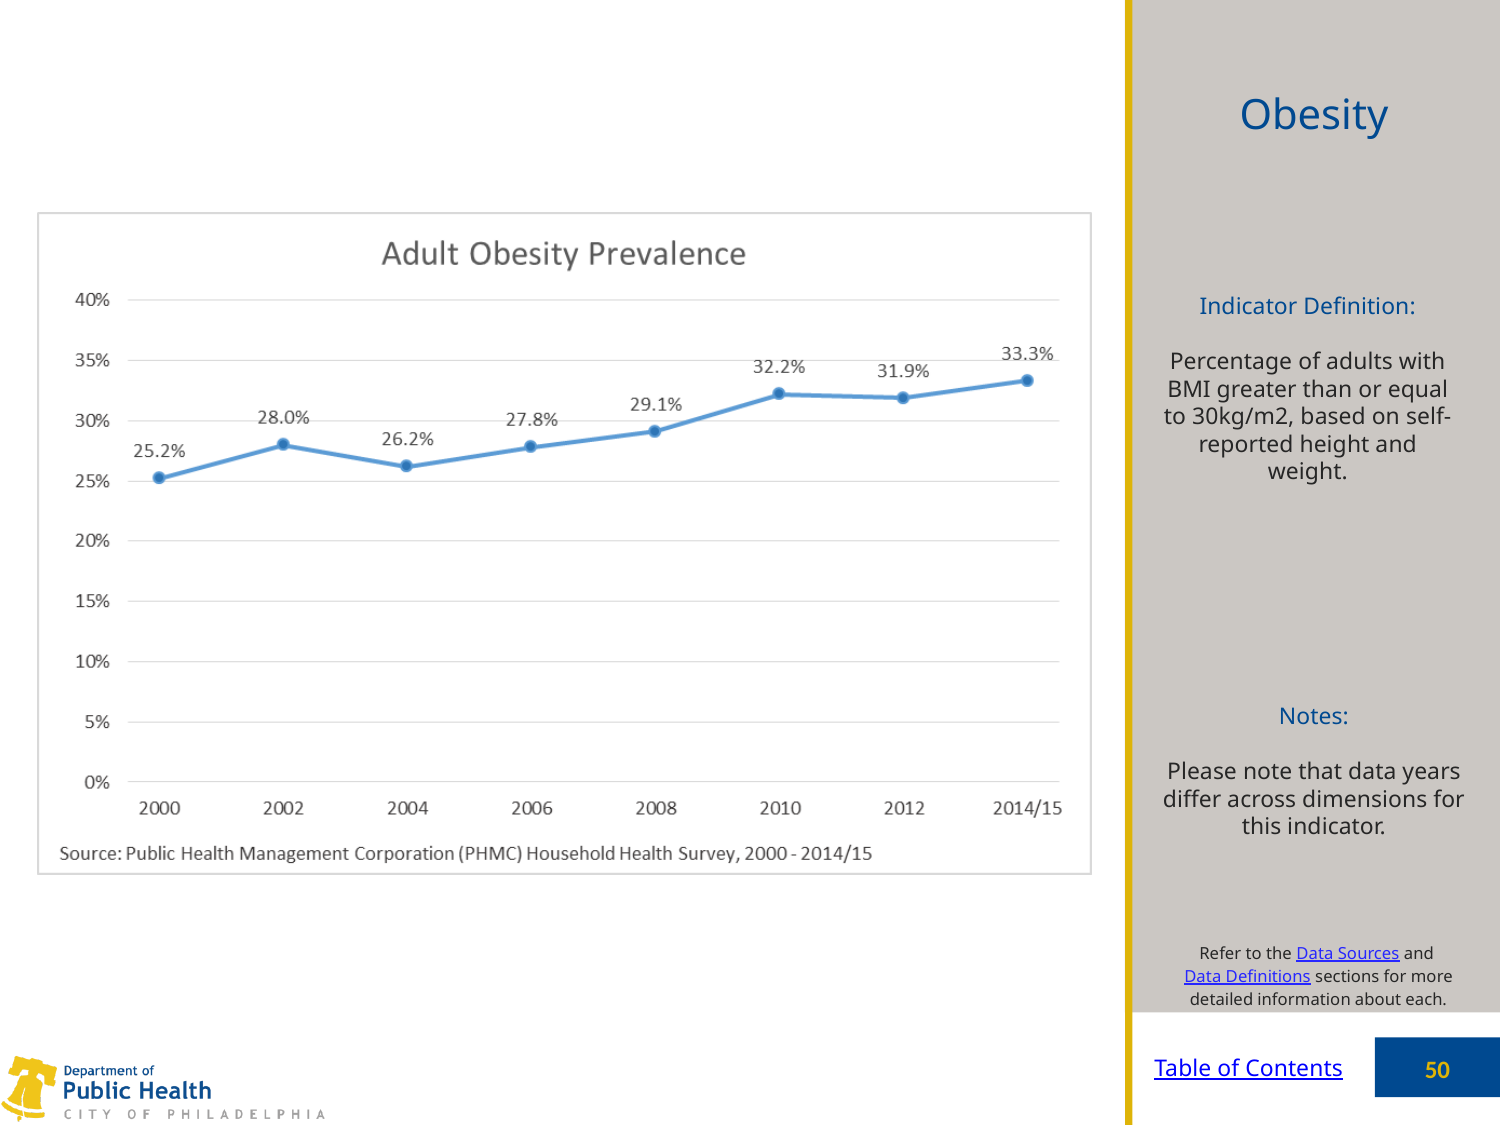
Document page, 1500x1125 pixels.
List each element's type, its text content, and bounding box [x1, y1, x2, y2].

picture [0, 1055, 325, 1122]
picture [37, 212, 1092, 876]
list Obesity [1151, 24, 1477, 200]
text_box Indicator Definition: Percentage of adults with BMI greater than or equal to 30kg/m2, based on self-reported height and weight. [1145, 284, 1471, 492]
text_box Notes: Please note that data years differ across dimensions for this indicator. [1145, 694, 1483, 874]
